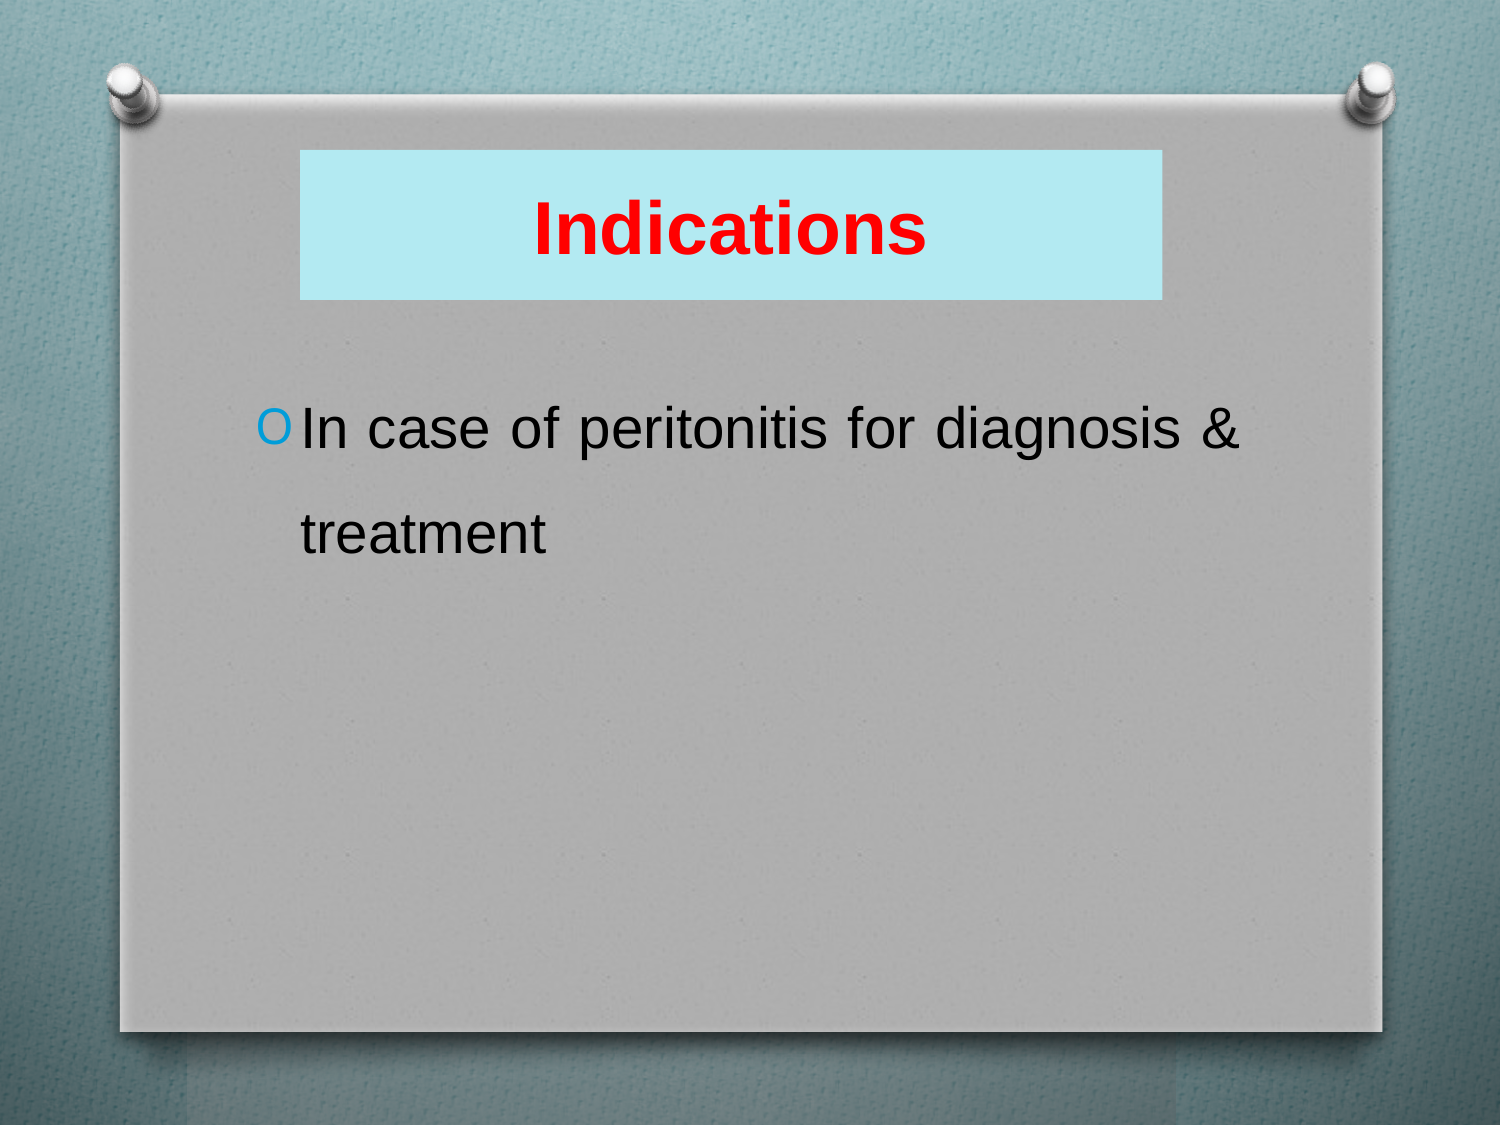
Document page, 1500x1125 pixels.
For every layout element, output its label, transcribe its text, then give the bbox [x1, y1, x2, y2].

picture [75, 29, 198, 153]
text_box Indications [300, 149, 1163, 300]
list In case of peritonitis for diagnosis & treatment [240, 347, 1257, 939]
picture [1317, 35, 1439, 156]
